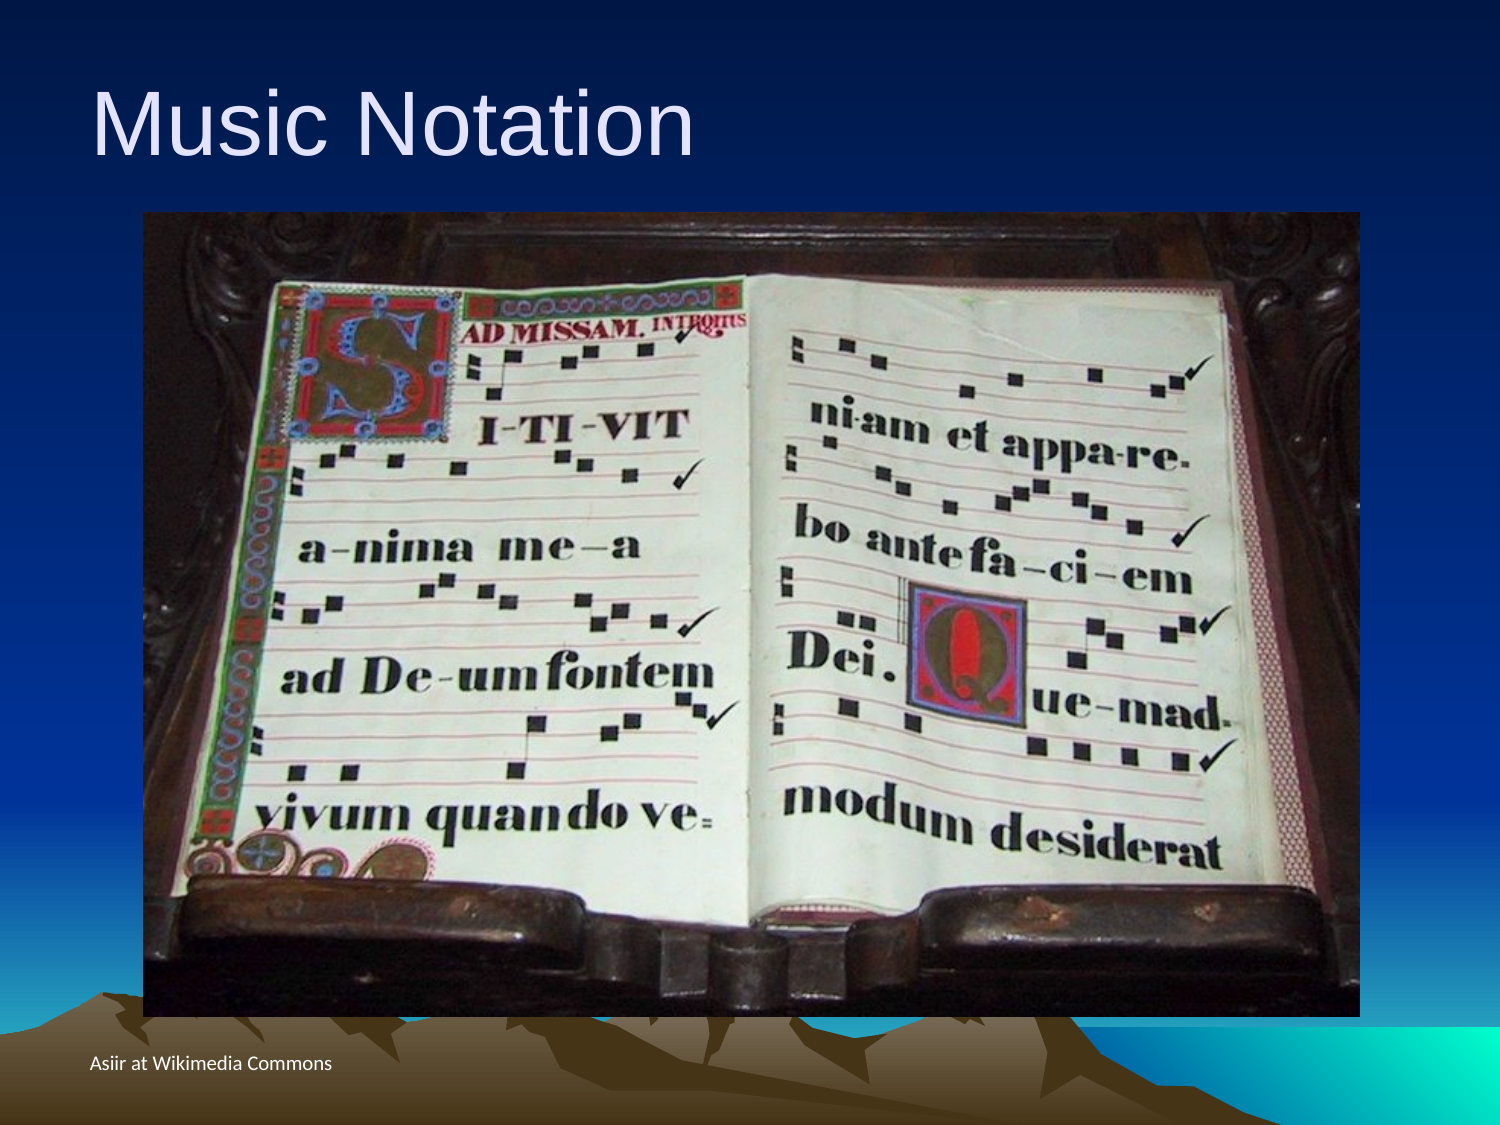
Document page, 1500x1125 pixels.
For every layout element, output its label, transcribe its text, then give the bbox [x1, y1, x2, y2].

title Music Notation [74, 24, 1426, 213]
text_box Asiir at Wikimedia Commons [75, 1042, 650, 1125]
picture [143, 212, 1360, 1017]
